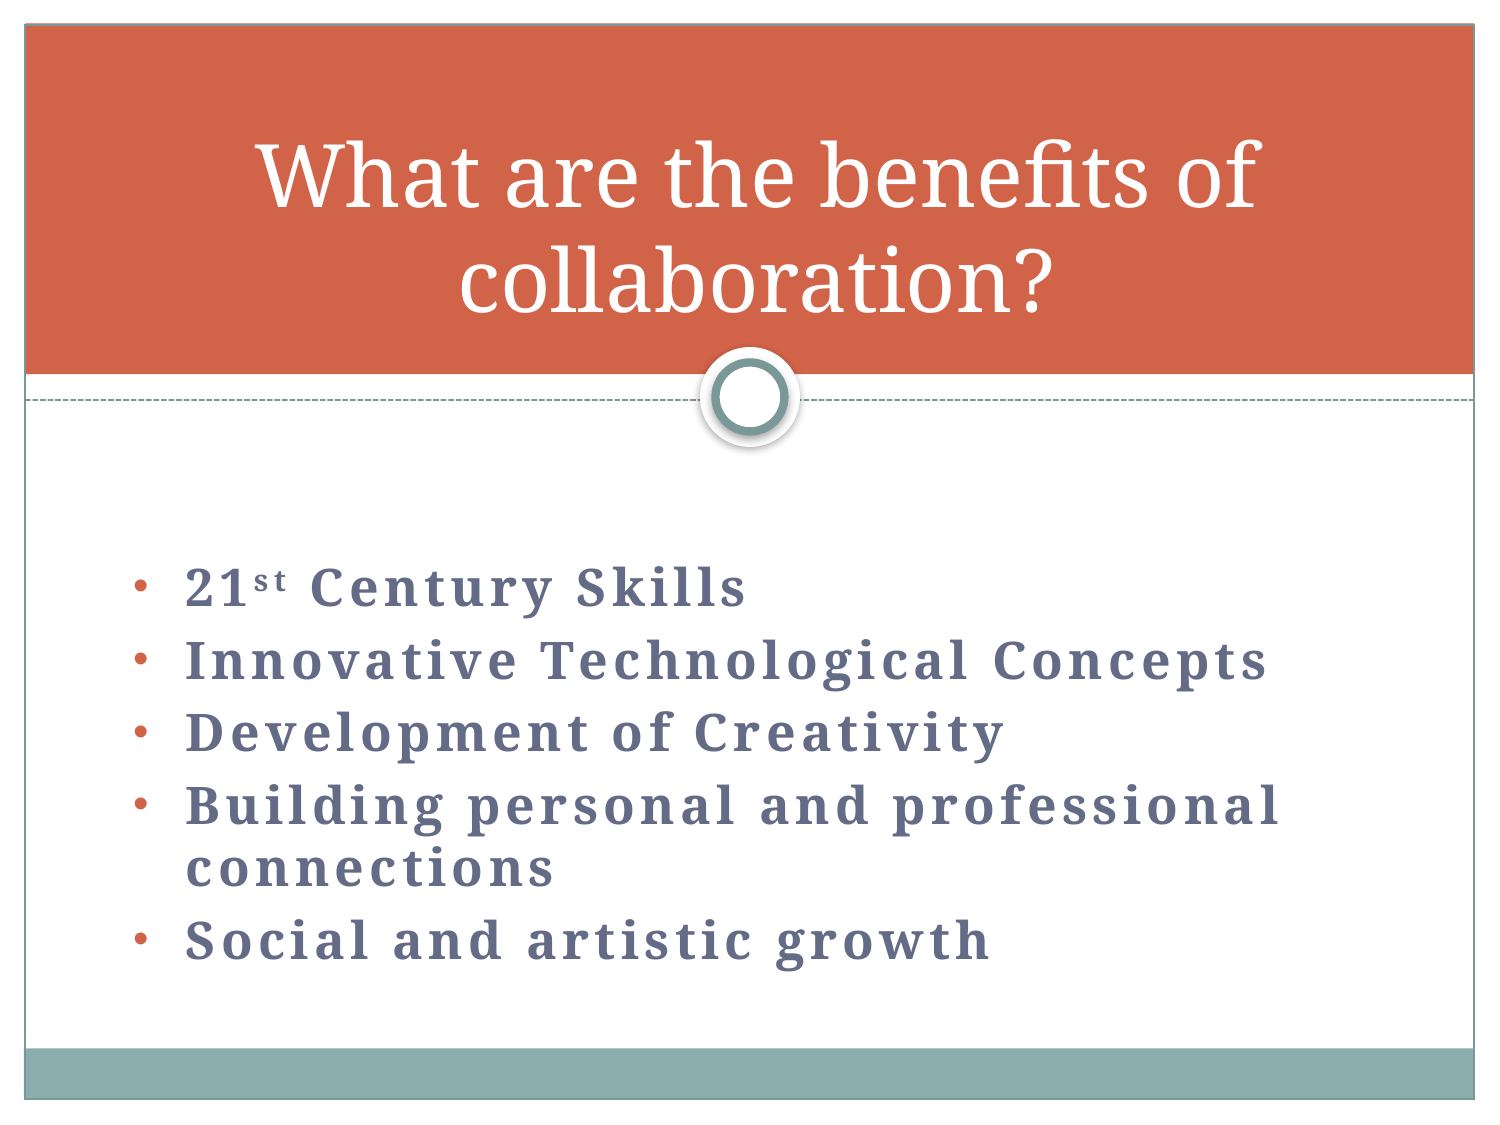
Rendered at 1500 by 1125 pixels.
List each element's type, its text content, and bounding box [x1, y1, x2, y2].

list 21st Century Skills Innovative Technological Concepts Development of Creativity Building personal and professional connections Social and artistic growth [118, 474, 1462, 979]
title What are the benefits of collaboration? [118, 87, 1394, 338]
